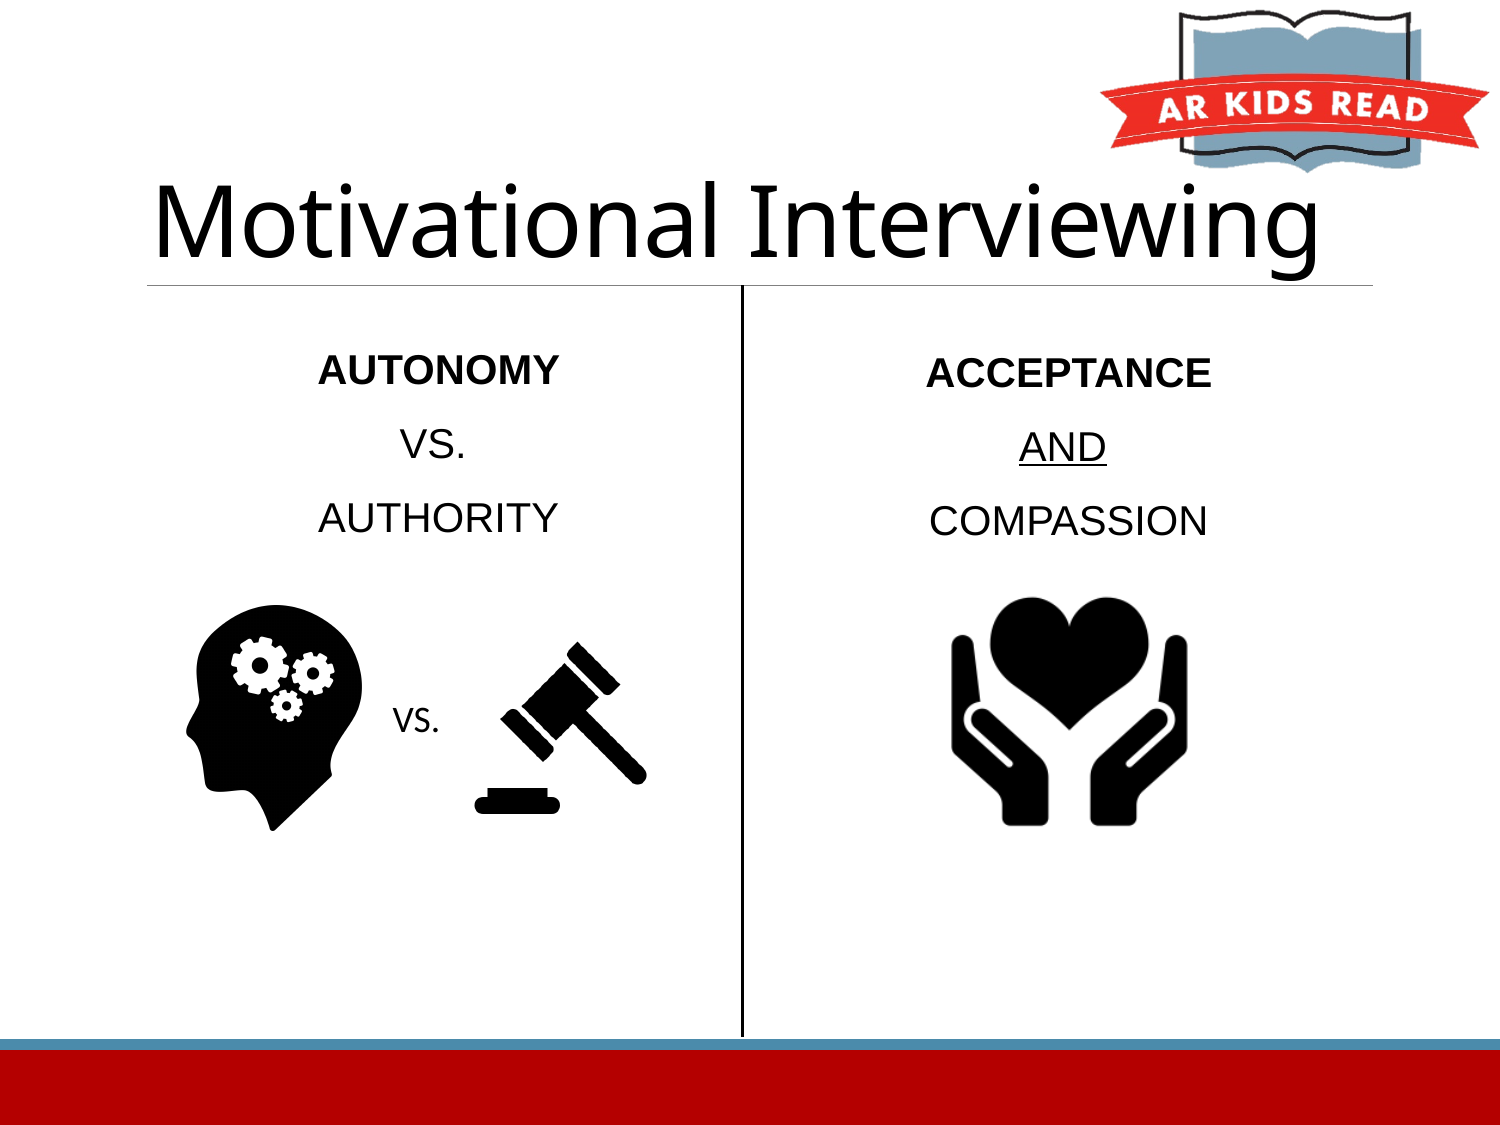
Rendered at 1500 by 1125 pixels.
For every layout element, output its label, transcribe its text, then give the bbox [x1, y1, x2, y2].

text_box acceptance AND COMPASSION [765, 305, 1373, 590]
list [456, 624, 663, 831]
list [160, 604, 387, 831]
text_box VS. [394, 687, 453, 748]
list AUTONOMY vs. AUTHORITY [135, 302, 739, 588]
picture [1082, 0, 1500, 206]
picture [949, 591, 1189, 831]
title Motivational Interviewing [135, 47, 1373, 285]
